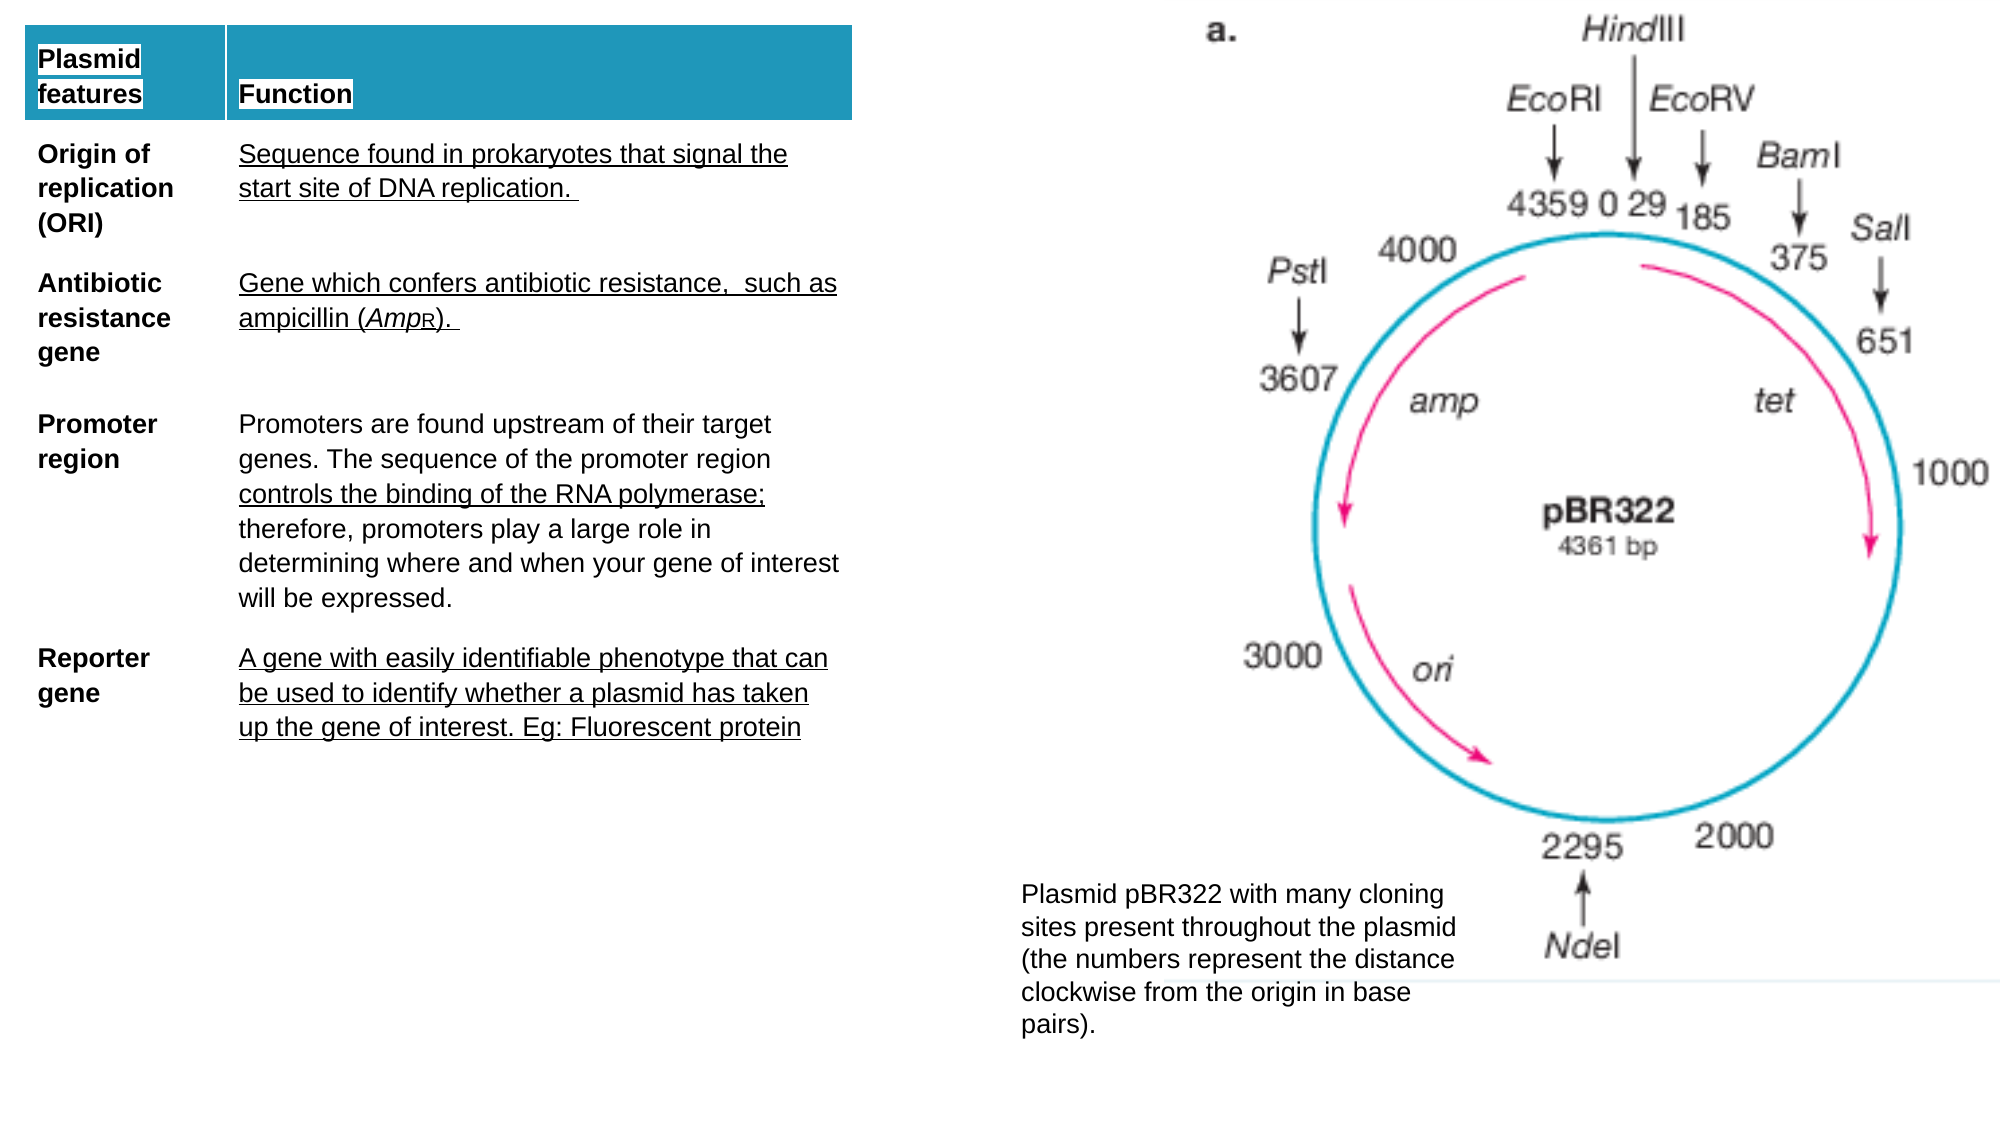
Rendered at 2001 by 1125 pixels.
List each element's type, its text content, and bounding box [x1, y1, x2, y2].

table_cell Antibiotic resistance gene [25, 252, 225, 393]
table_cell Promoter region [25, 393, 225, 626]
table_cell A gene with easily identifiable phenotype that can be used to identify whether a plasmid has taken up the gene of interest. Eg: Fluorescent protein [227, 626, 852, 755]
table_cell Sequence found in prokaryotes that signal the start site of DNA replication. [227, 123, 852, 250]
table_cell Origin of replication (ORI) [25, 123, 225, 250]
table_header Plasmid features [25, 25, 225, 120]
table_cell Promoters are found upstream of their target genes. The sequence of the promoter region controls the binding of the RNA polymerase; therefore, promoters play a large role in determining where and when your gene of interest will be expressed. [227, 393, 852, 626]
table_header Function [227, 25, 852, 120]
table_cell Reporter gene [25, 626, 225, 755]
picture [1164, 0, 2000, 994]
text_box Plasmid pBR322 with many cloning sites present throughout the plasmid (the numbers represent the distance clockwise from the origin in base pairs). [1006, 861, 1499, 1055]
table_cell Gene which confers antibiotic resistance, such as ampicillin (AmpR). [227, 252, 852, 393]
